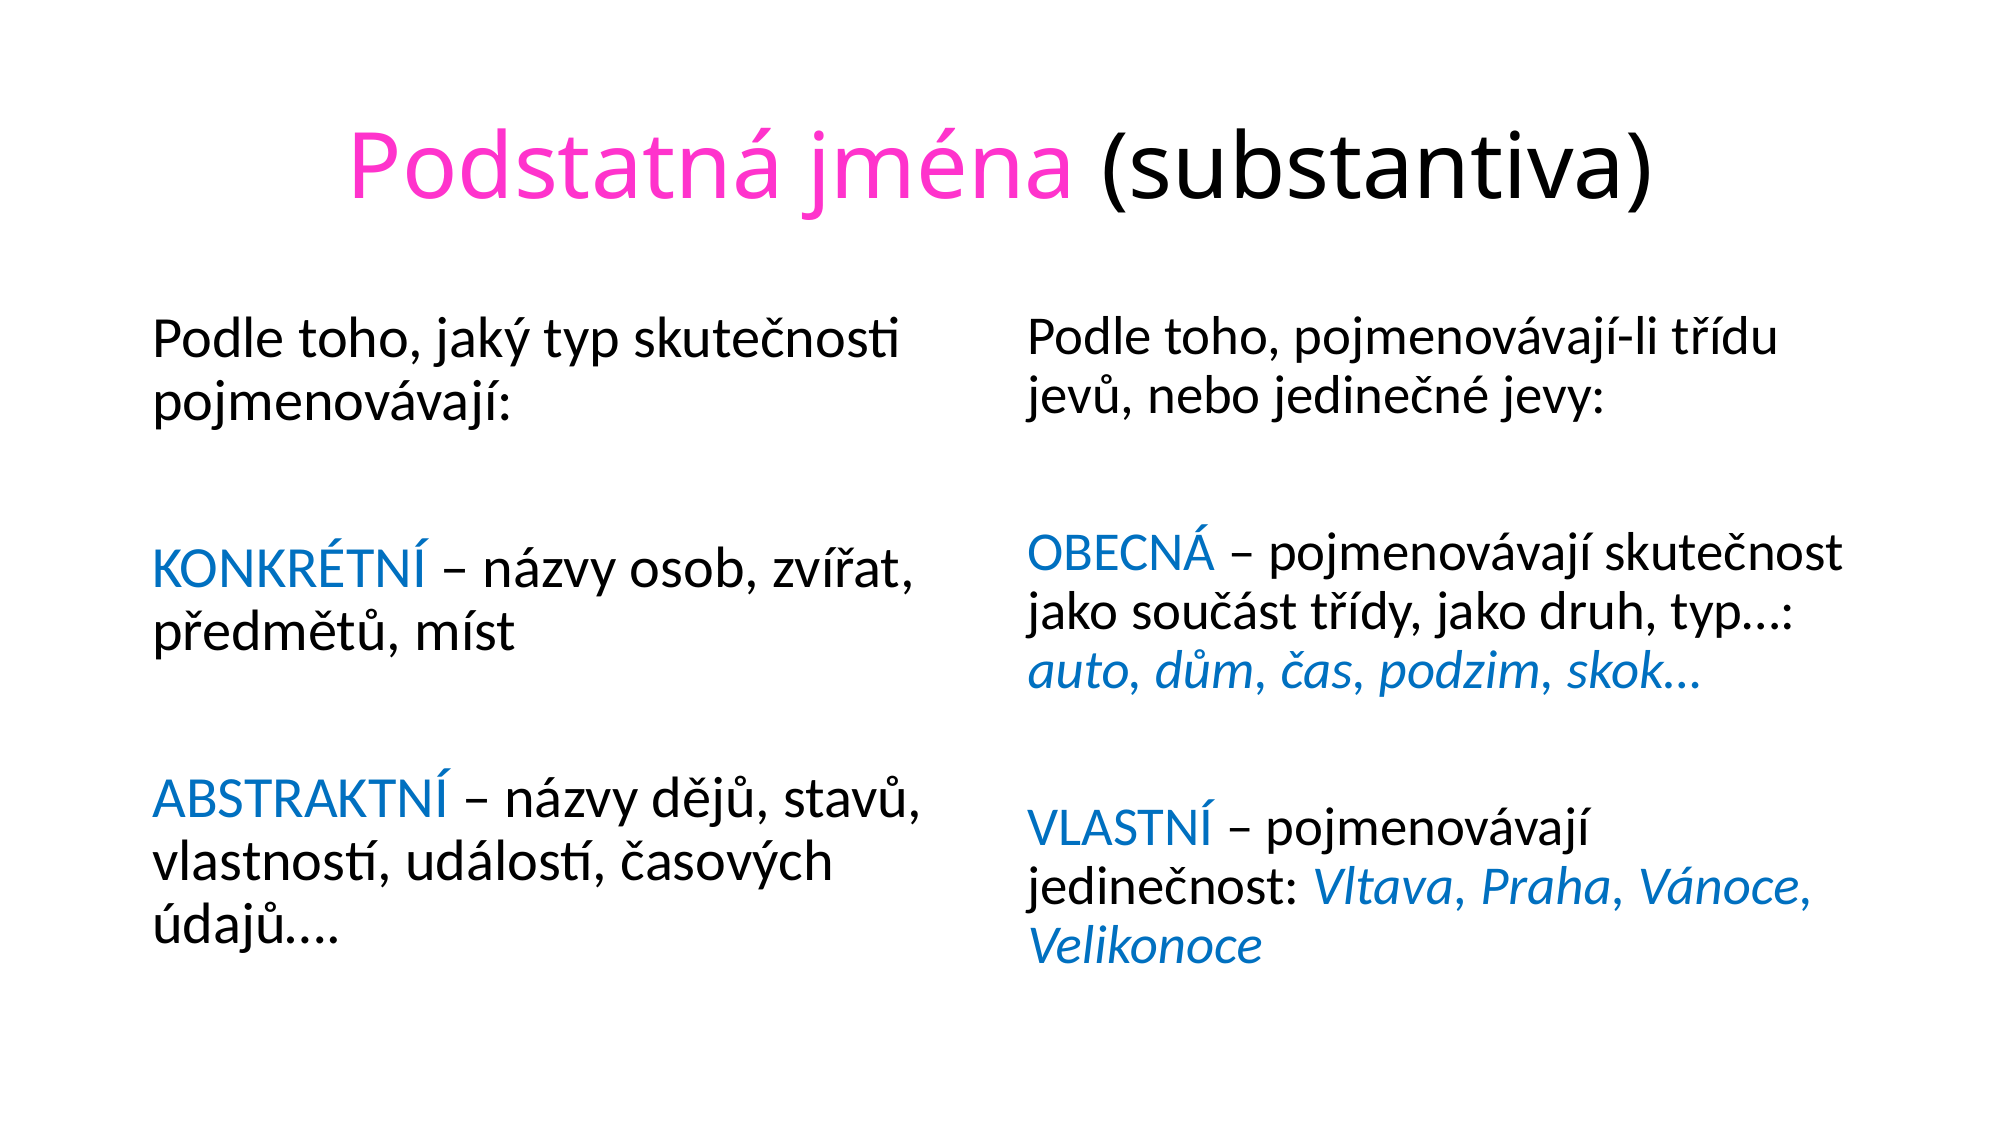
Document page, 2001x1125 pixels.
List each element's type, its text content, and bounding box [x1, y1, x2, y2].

list Podle toho, jaký typ skutečnosti pojmenovávají: KONKRÉTNÍ – názvy osob, zvířat, předmětů, míst ABSTRAKTNÍ – názvy dějů, stavů, vlastností, událostí, časových údajů…. [137, 299, 988, 1014]
list Podle toho, pojmenovávají-li třídu jevů, nebo jedinečné jevy: OBECNÁ – pojmenovávají skutečnost jako součást třídy, jako druh, typ…: auto, dům, čas, podzim, skok… VLASTNÍ – pojmenovávají jedinečnost: Vltava, Praha, Vánoce, Velikonoce [1012, 299, 1863, 1014]
title Podstatná jména (substantiva) [137, 59, 1863, 278]
